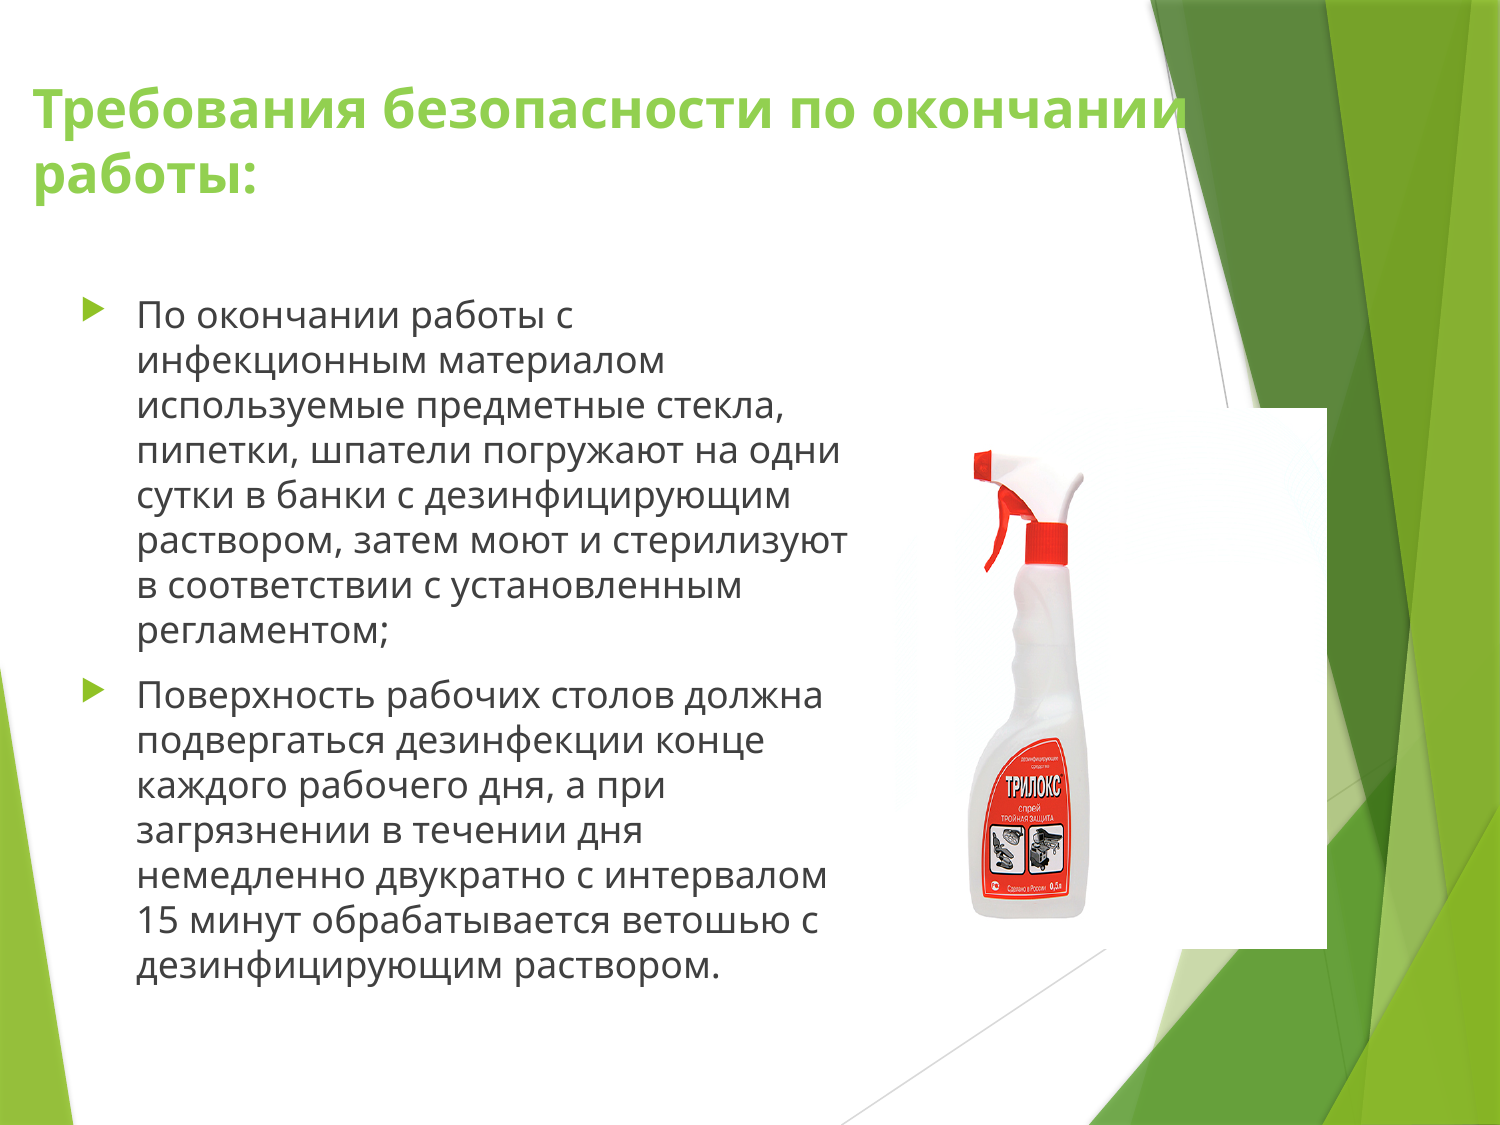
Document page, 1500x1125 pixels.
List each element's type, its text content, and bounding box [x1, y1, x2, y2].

list По окончании работы с инфекционным материалом используемые предметные стекла, пипетки, шпатели погружают на одни сутки в банки с дезинфицирующим раствором, затем моют и стерилизуют в соответствии с установленным регламентом; Поверхность рабочих столов должна подвергаться дезинфекции конце каждого рабочего дня, а при загрязнении в течении дня немедленно двукратно с интервалом 15 минут обрабатывается ветошью с дезинфицирующим раствором. [64, 283, 868, 1004]
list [725, 408, 1327, 950]
title Требования безопасности по окончании работы: [17, 66, 1353, 283]
